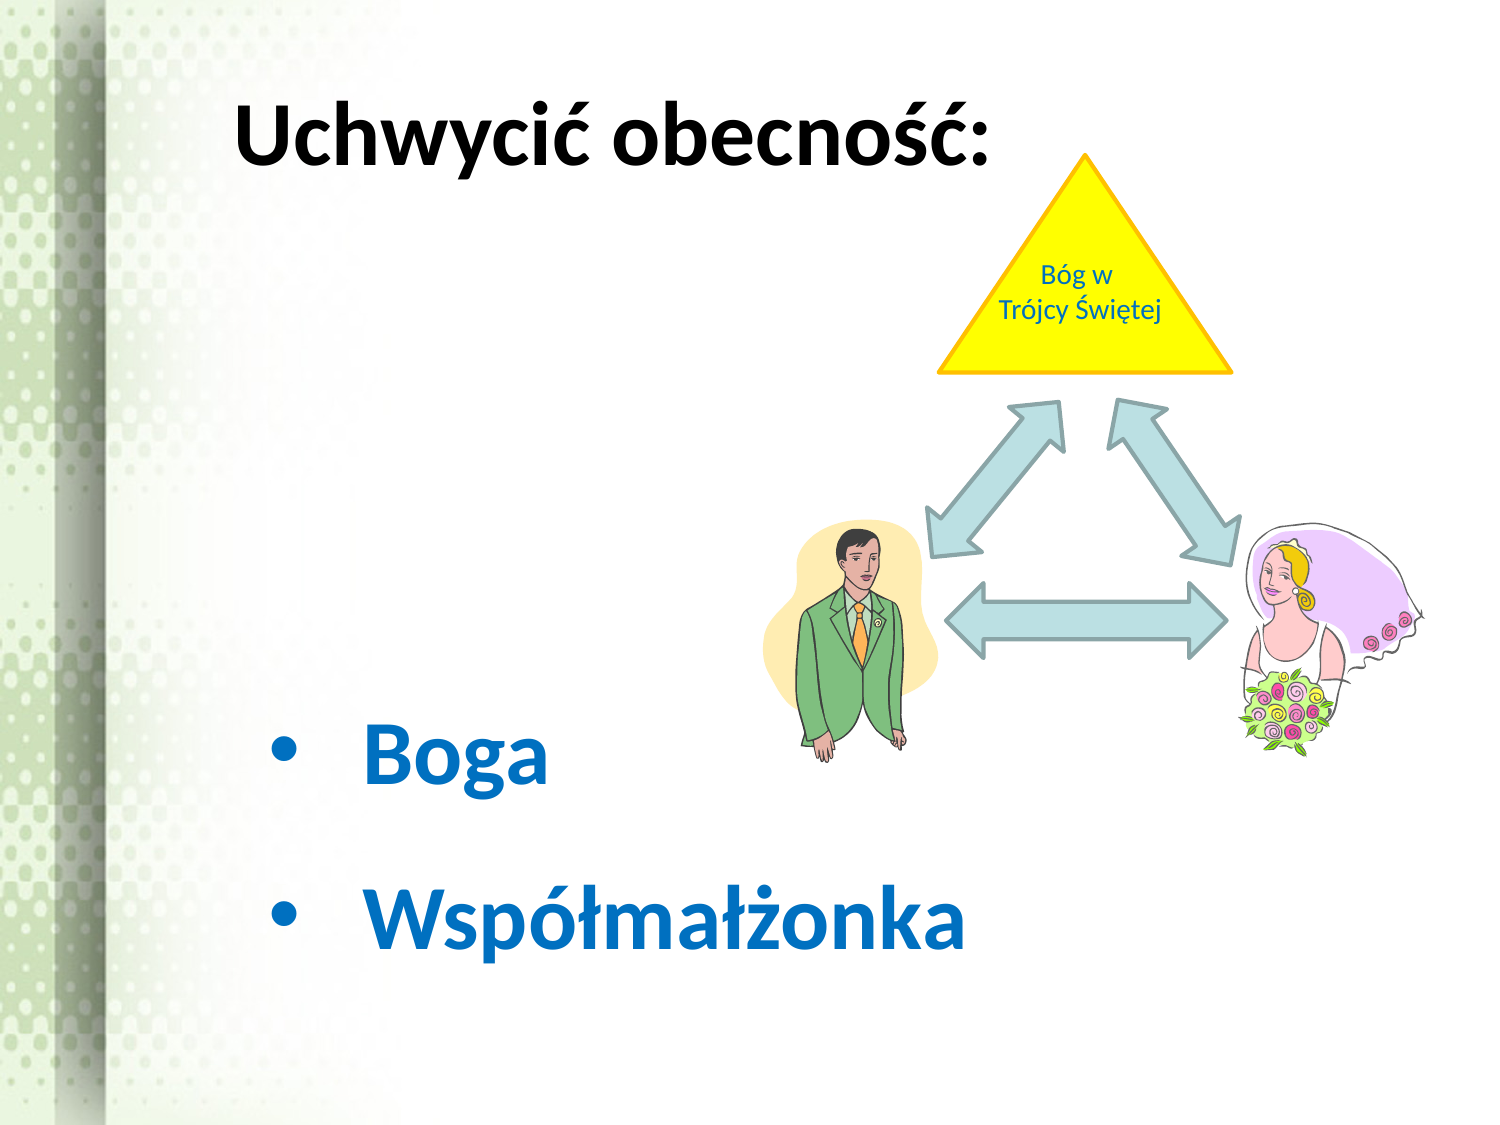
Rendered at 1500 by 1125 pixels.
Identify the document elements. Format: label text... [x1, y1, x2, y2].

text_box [761, 154, 1426, 764]
picture [0, 0, 1500, 1125]
text_box Boga Współmałżonka [253, 630, 1164, 974]
title Uchwycić obecność: [218, 66, 1306, 191]
